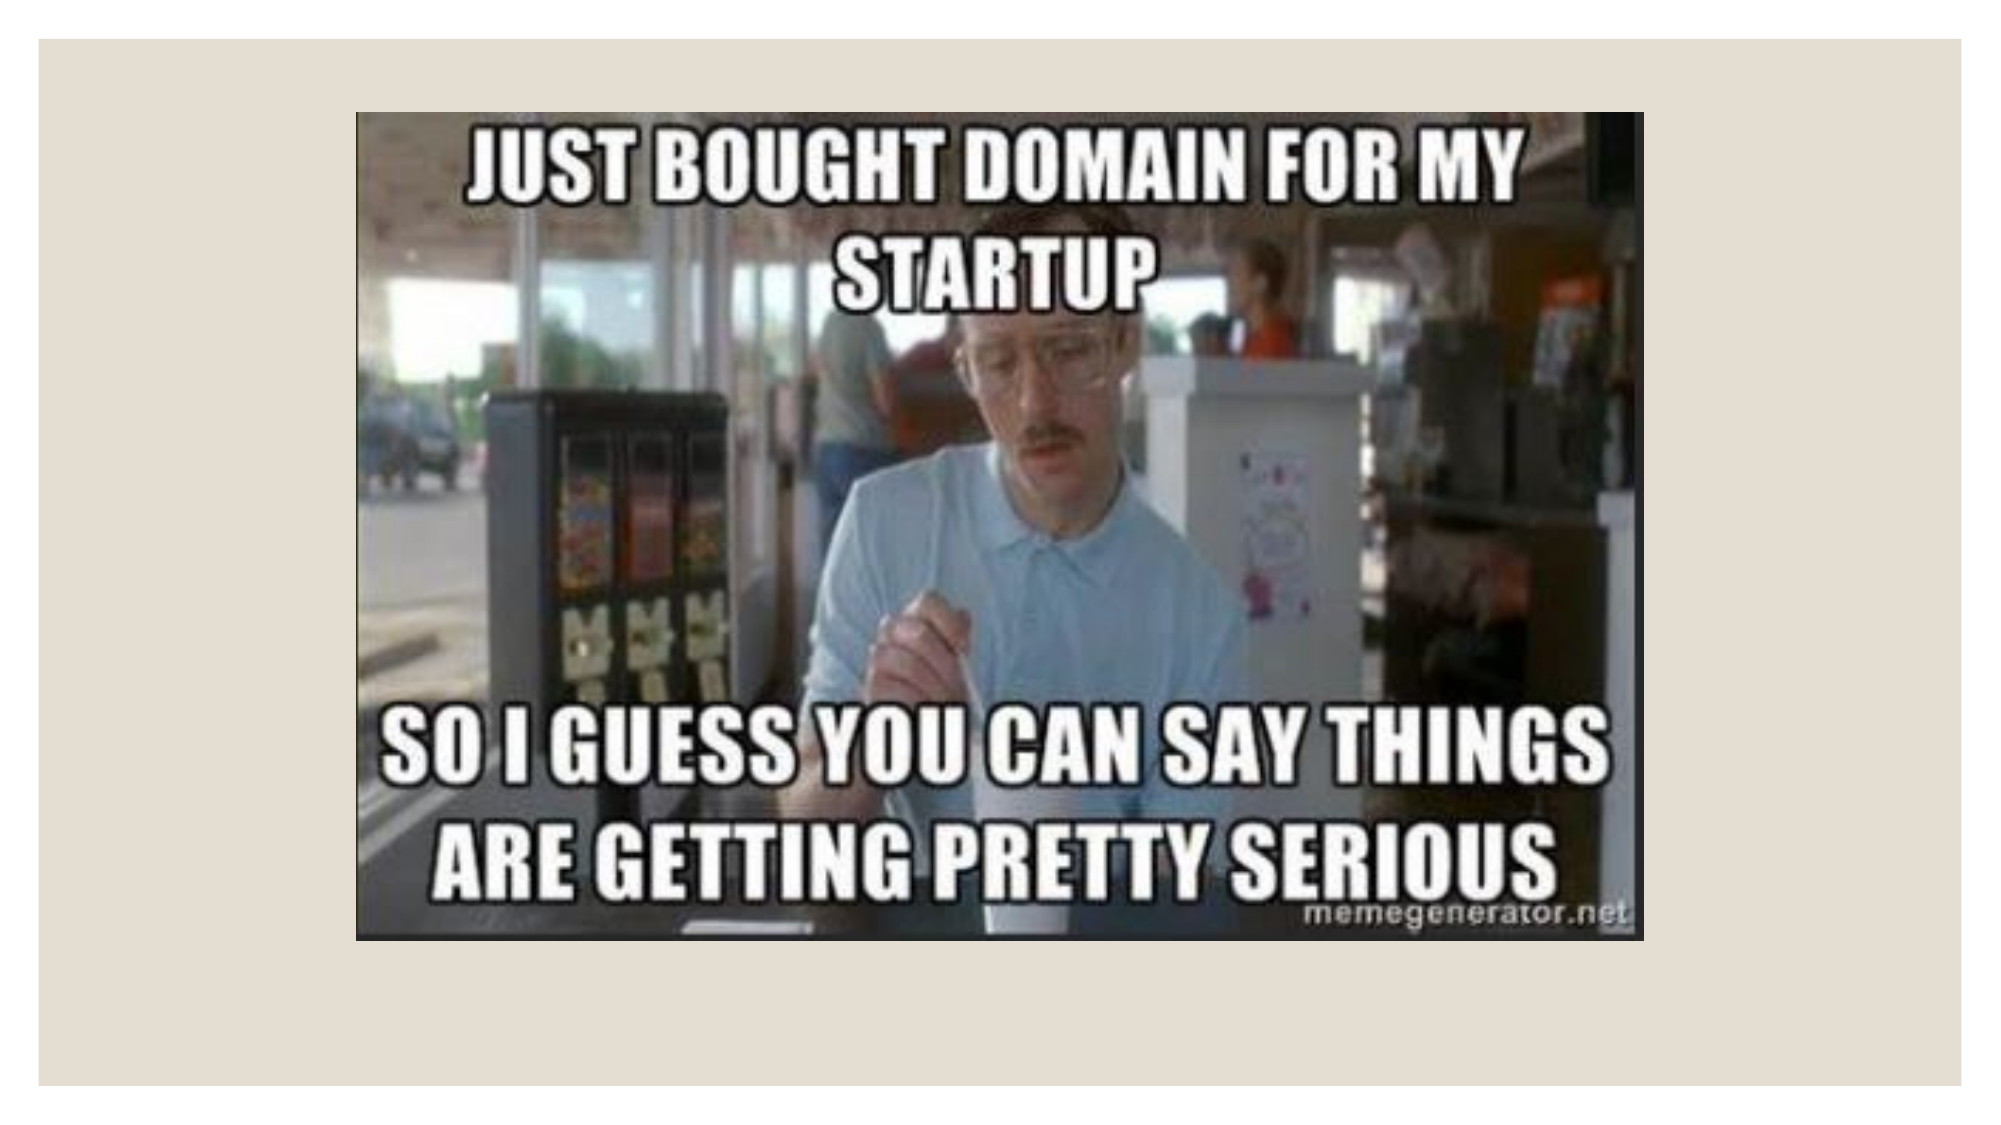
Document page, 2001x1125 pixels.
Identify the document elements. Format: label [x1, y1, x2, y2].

picture [356, 112, 1644, 941]
